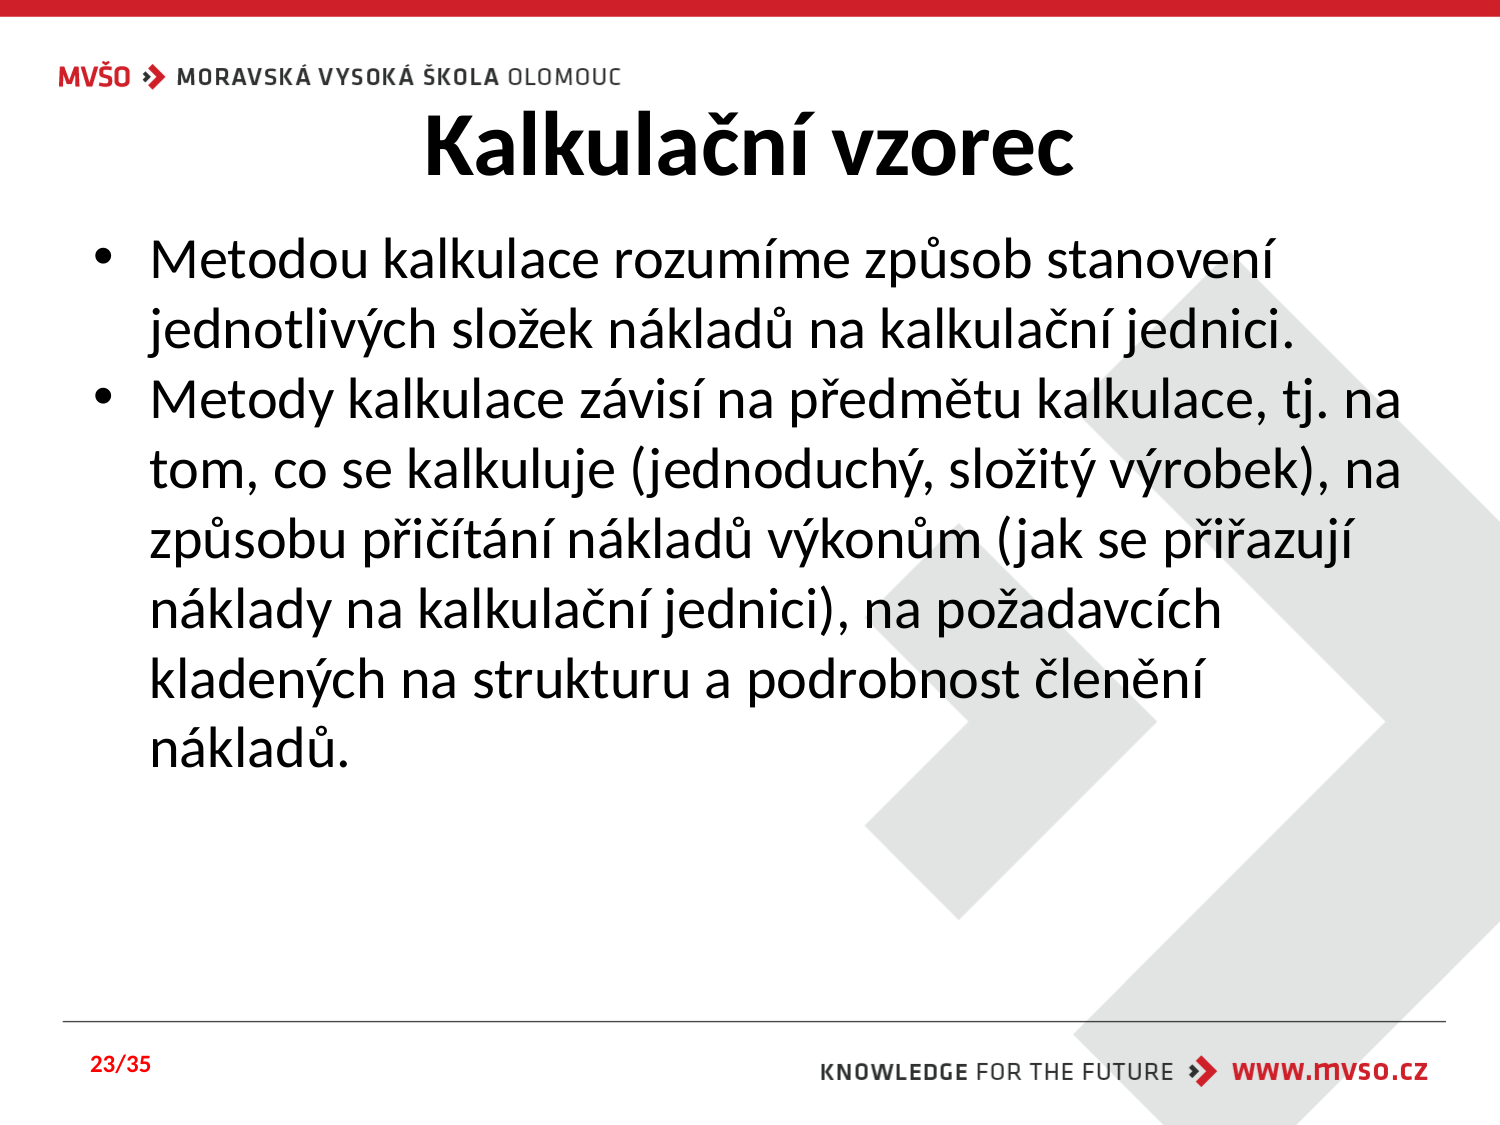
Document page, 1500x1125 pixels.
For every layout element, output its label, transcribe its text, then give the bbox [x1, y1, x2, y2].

list Metodou kalkulace rozumíme způsob stanovení jednotlivých složek nákladů na kalkulační jednici. Metody kalkulace závisí na předmětu kalkulace, tj. na tom, co se kalkuluje (jednoduchý, složitý výrobek), na způsobu přičítání nákladů výkonům (jak se přiřazují náklady na kalkulační jednici), na požadavcích kladených na strukturu a podrobnost členění nákladů. [75, 213, 1425, 956]
title Kalkulační vzorec [75, 45, 1425, 213]
text_box 23/35 [74, 1040, 213, 1085]
picture [0, 0, 1500, 1125]
